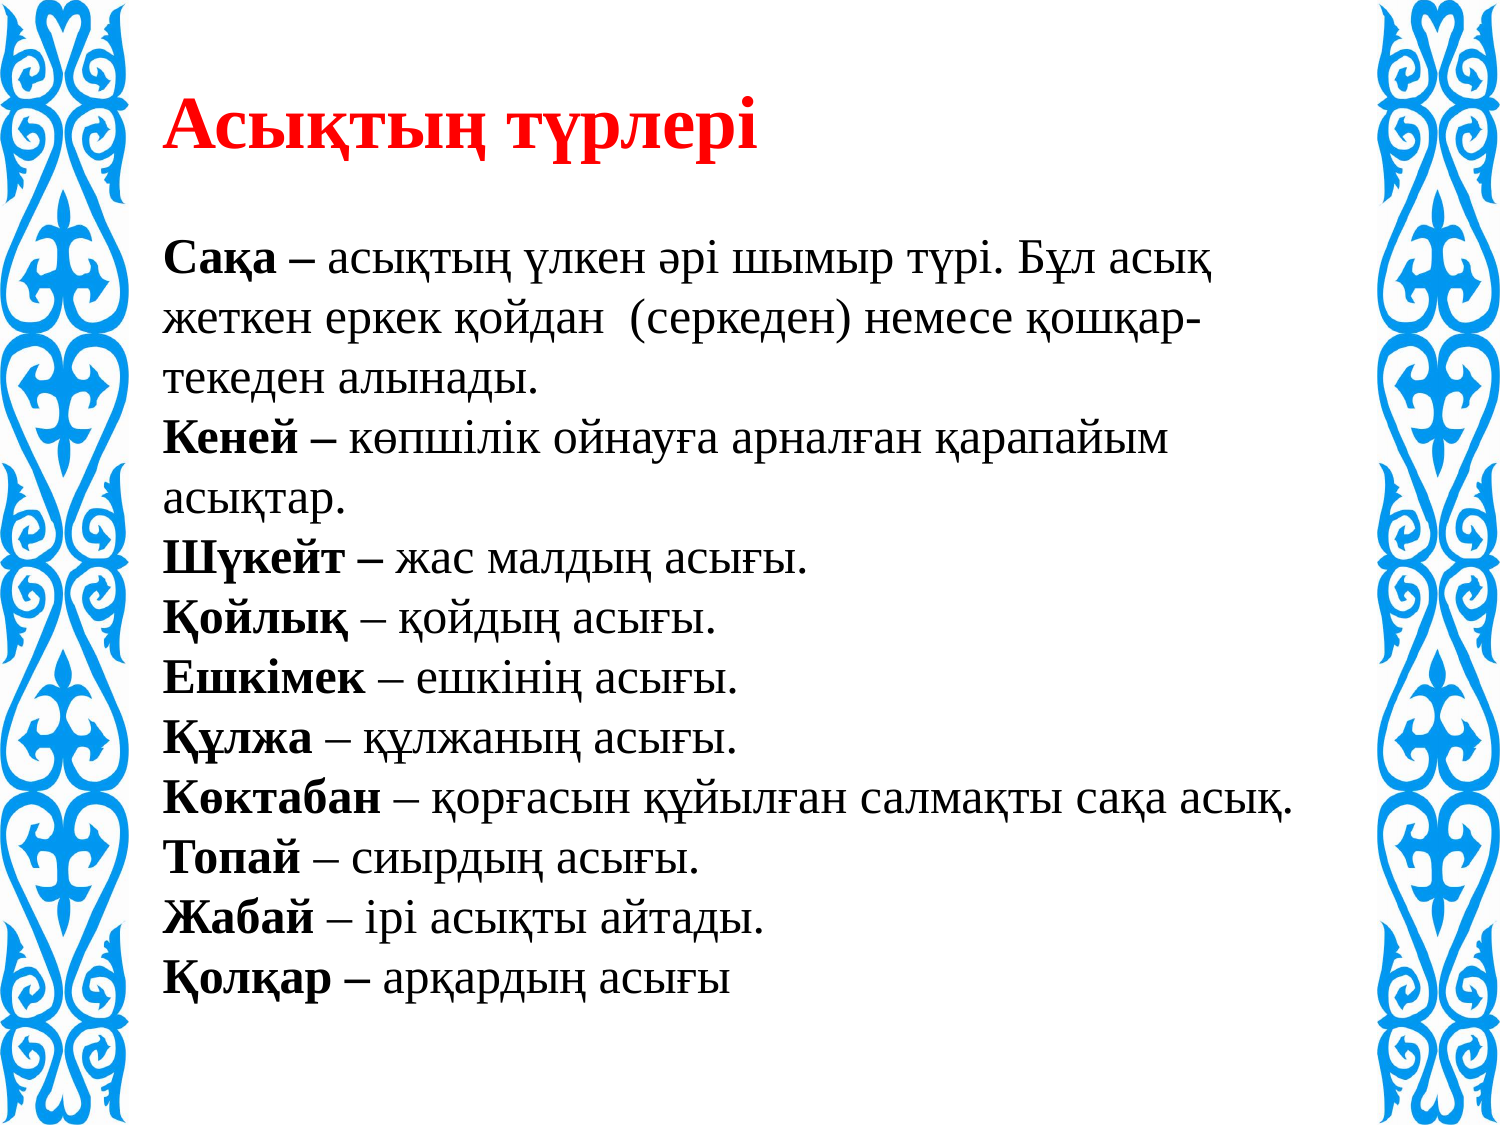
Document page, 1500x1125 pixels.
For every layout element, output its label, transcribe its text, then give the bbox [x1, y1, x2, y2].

picture [0, 0, 130, 1125]
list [1377, 0, 1500, 1125]
title Асықтың түрлері Сақа – асықтың үлкен әрі шымыр түрі. Бұл асық жеткен еркек қойдан (серкеден) немесе қошқар-текеден алынады. Кеней – көпшілік ойнауға арналған қарапайым асықтар. Шүкейт – жас малдың асығы. Қойлық – қойдың асығы. Ешкімек – ешкінің асығы. Құлжа – құлжаның асығы. Көктабан – қорғасын құйылған салмақты сақа асық. Топай – сиырдың асығы. Жабай – ірі асықты айтады. Қолқар – арқардың асығы [147, 18, 1365, 1059]
